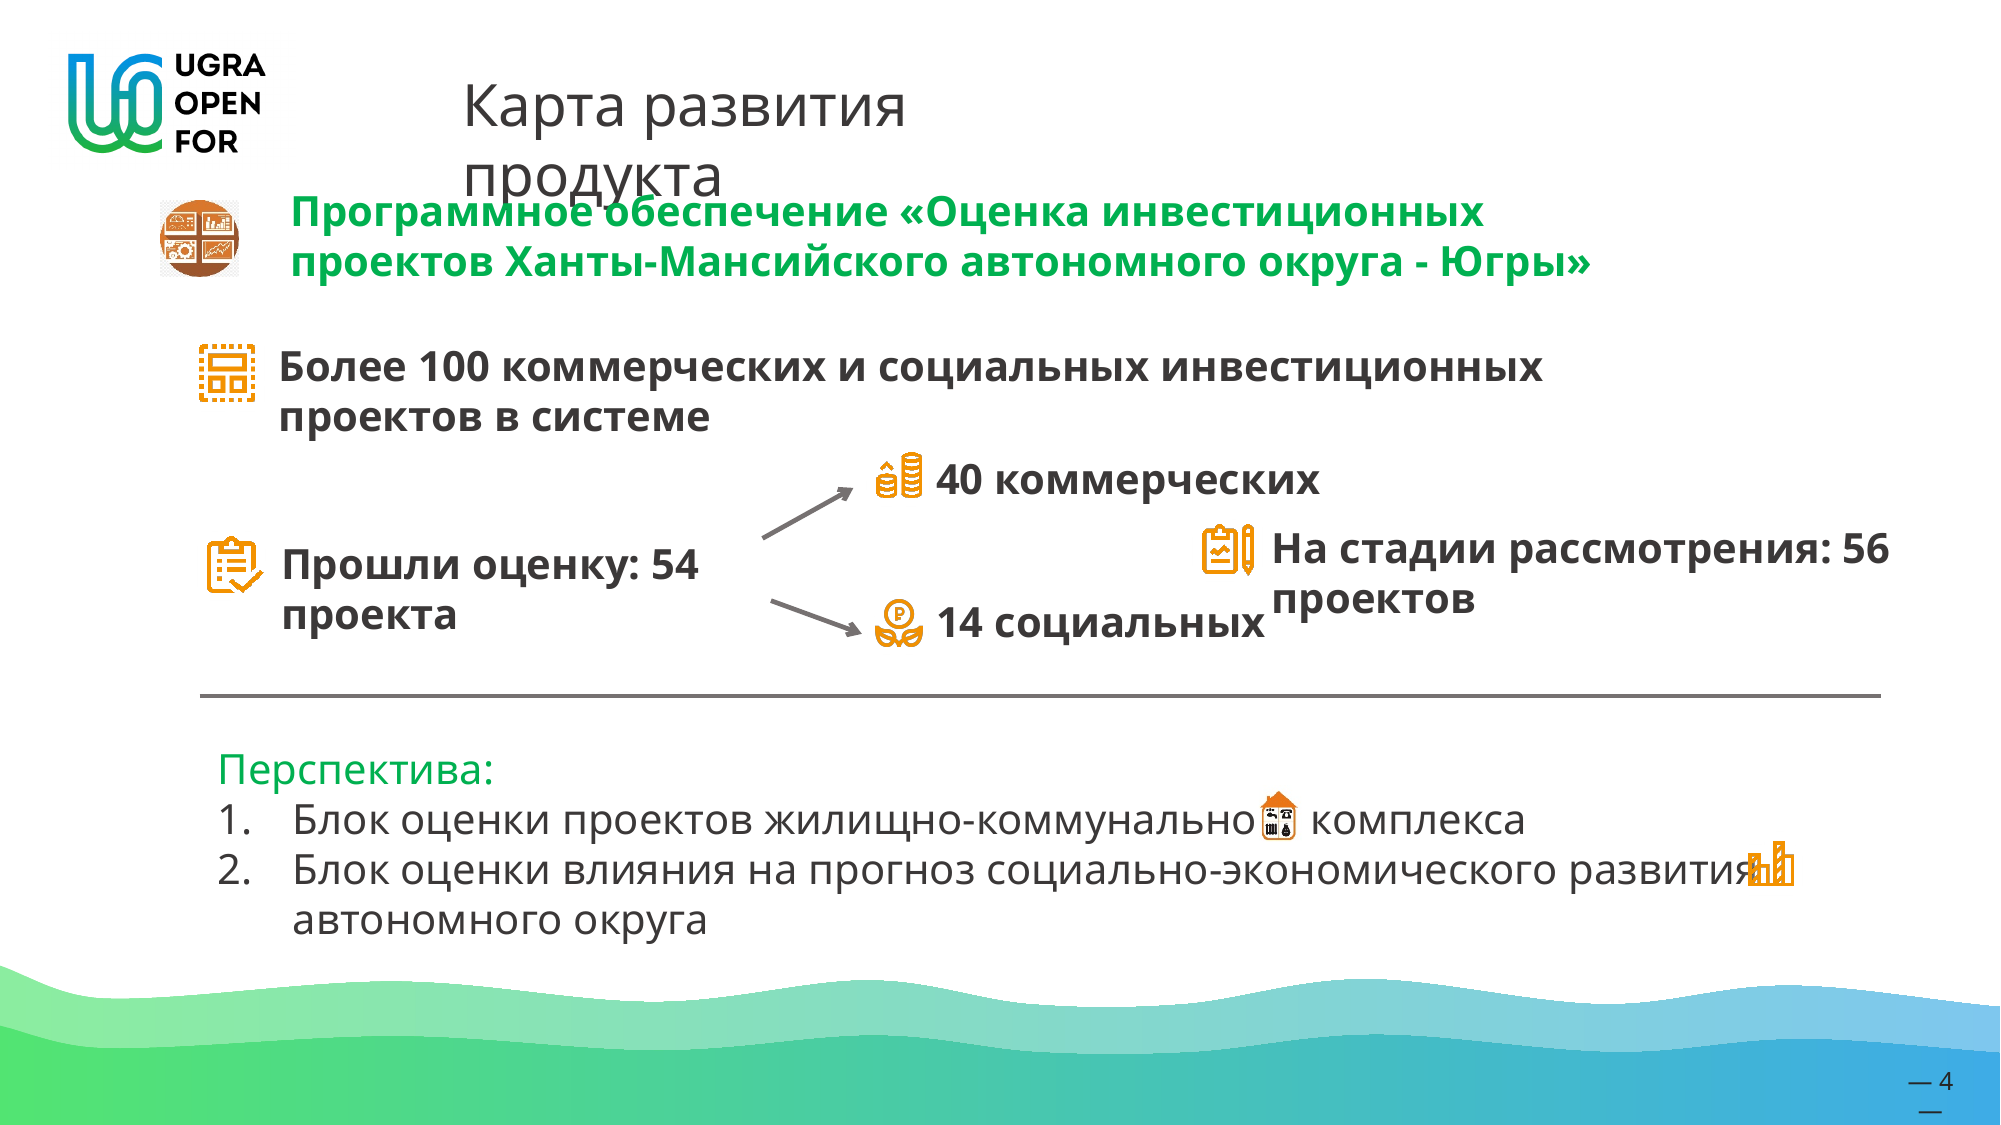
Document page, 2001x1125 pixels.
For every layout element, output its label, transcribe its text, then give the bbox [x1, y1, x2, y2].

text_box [762, 487, 854, 539]
text_box 14 социальных [921, 588, 1404, 654]
text_box Более 100 коммерческих и социальных инвестиционных проектов в системе [263, 332, 1666, 448]
text_box Программное обеспечение «Оценка инвестиционных проектов Ханты-Мансийского автономного округа - Югры» [275, 177, 1678, 293]
text_box — 4 — [1878, 1057, 1983, 1125]
picture [875, 599, 923, 647]
picture [202, 536, 268, 593]
text_box [0, 1025, 2000, 1125]
picture [160, 200, 239, 277]
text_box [770, 600, 862, 634]
text_box На стадии рассмотрения: 56 проектов [1257, 514, 1966, 629]
text_box Карта развития продукта [447, 61, 1186, 177]
text_box 40 коммерческих [921, 448, 1404, 511]
picture [199, 344, 255, 402]
picture [876, 452, 922, 498]
picture [48, 31, 296, 170]
text_box Перспектива: Блок оценки проектов жилищно-коммунального комплекса Блок оценки влияния на прогноз социально-экономического развития автономного округа [203, 735, 1879, 951]
text_box [0, 965, 2000, 1054]
picture [1257, 785, 1302, 846]
text_box Прошли оценку: 54 проекта [266, 530, 783, 646]
picture [1202, 524, 1254, 576]
picture [1748, 841, 1794, 886]
